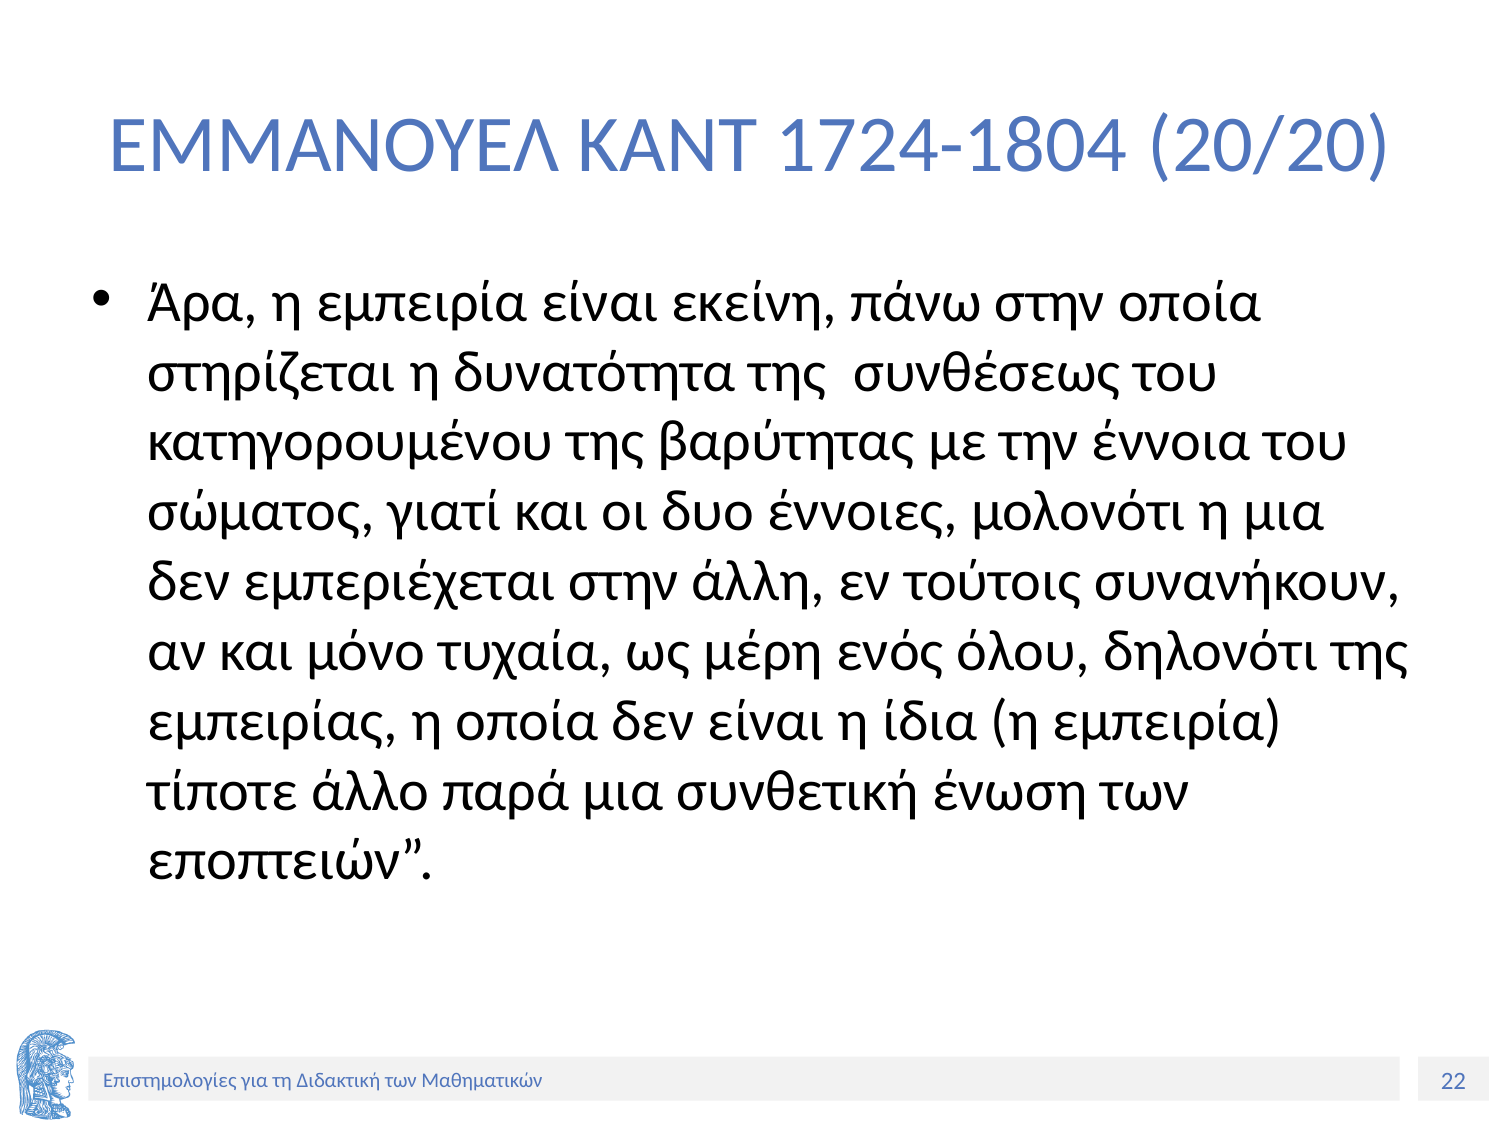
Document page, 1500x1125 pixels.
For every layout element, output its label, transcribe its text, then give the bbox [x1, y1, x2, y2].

picture [9, 1026, 81, 1120]
title ΕΜΜΑΝΟΥΕΛ ΚΑΝΤ 1724-1804 (20/20) [75, 45, 1425, 233]
list Άρα, η εμπειρία είναι εκείνη, πάνω στην οποία στηρίζεται η δυνατότητα της συνθέσεως του κατηγορουμένου της βαρύτητας με την έννοια του σώματος, γιατί και οι δυο έννοιες, μολονότι η μια δεν εμπεριέχεται στην άλλη, εν τούτοις συνανήκουν, αν και μόνο τυχαία, ως μέρη ενός όλου, δηλονότι της εμπειρίας, η οποία δεν είναι η ίδια (η εμπειρία) τίποτε άλλο παρά μια συνθετική ένωση των εποπτειών”. [76, 255, 1427, 998]
